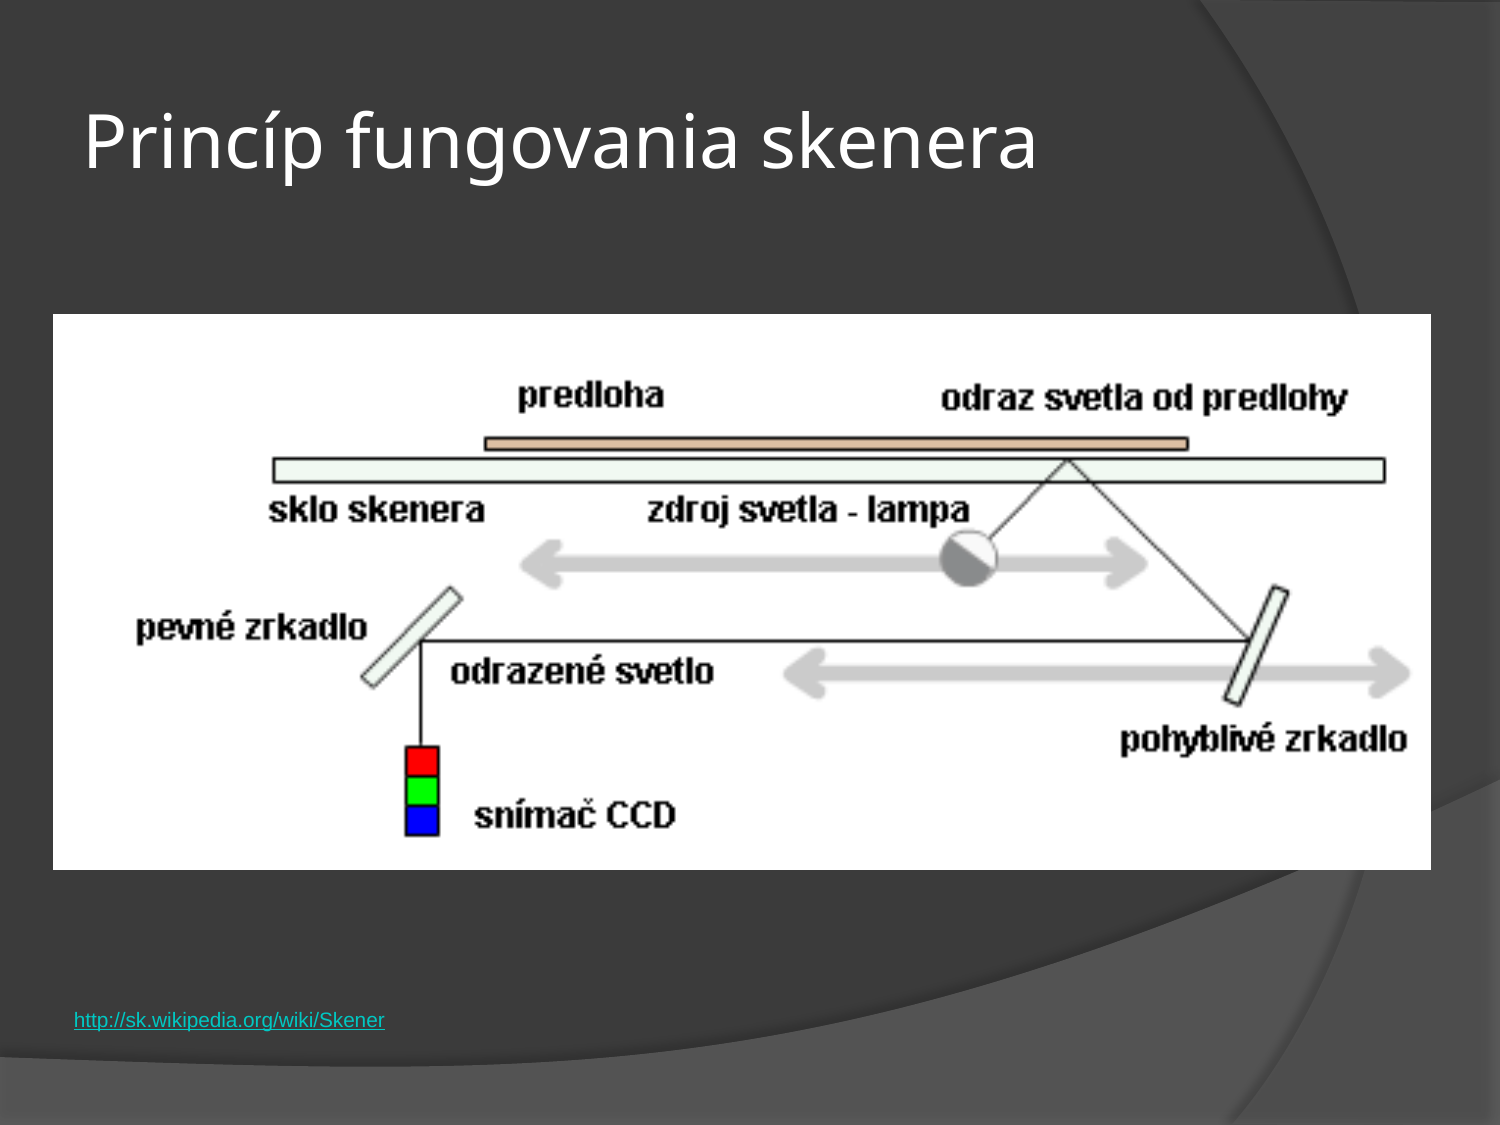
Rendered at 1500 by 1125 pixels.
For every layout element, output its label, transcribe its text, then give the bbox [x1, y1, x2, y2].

list http://sk.wikipedia.org/wiki/Skener [53, 999, 1404, 1089]
title Princíp fungovania skenera [75, 45, 1300, 233]
picture [52, 314, 1431, 870]
